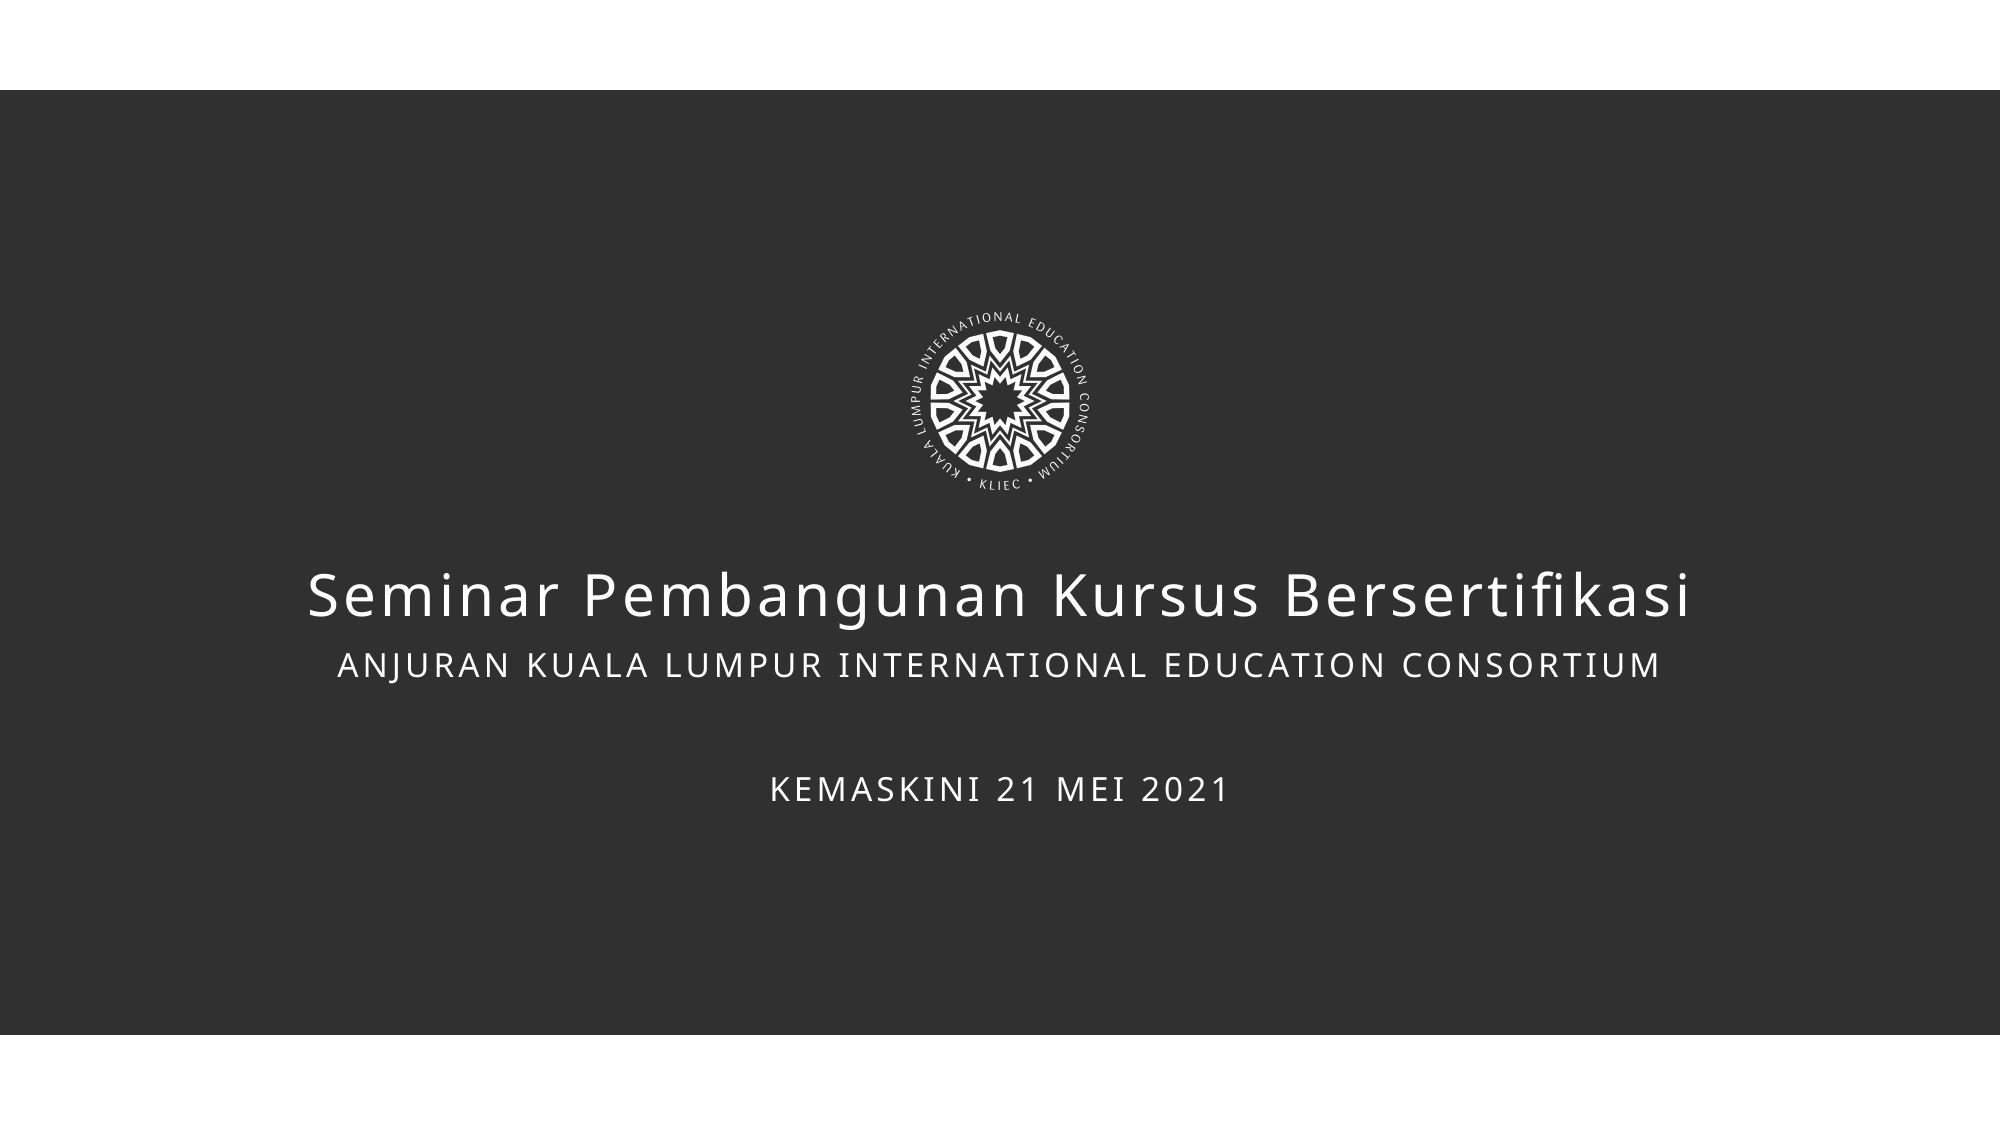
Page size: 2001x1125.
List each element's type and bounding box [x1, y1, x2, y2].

text_box [245, 312, 1755, 813]
text_box [0, 89, 2000, 1036]
